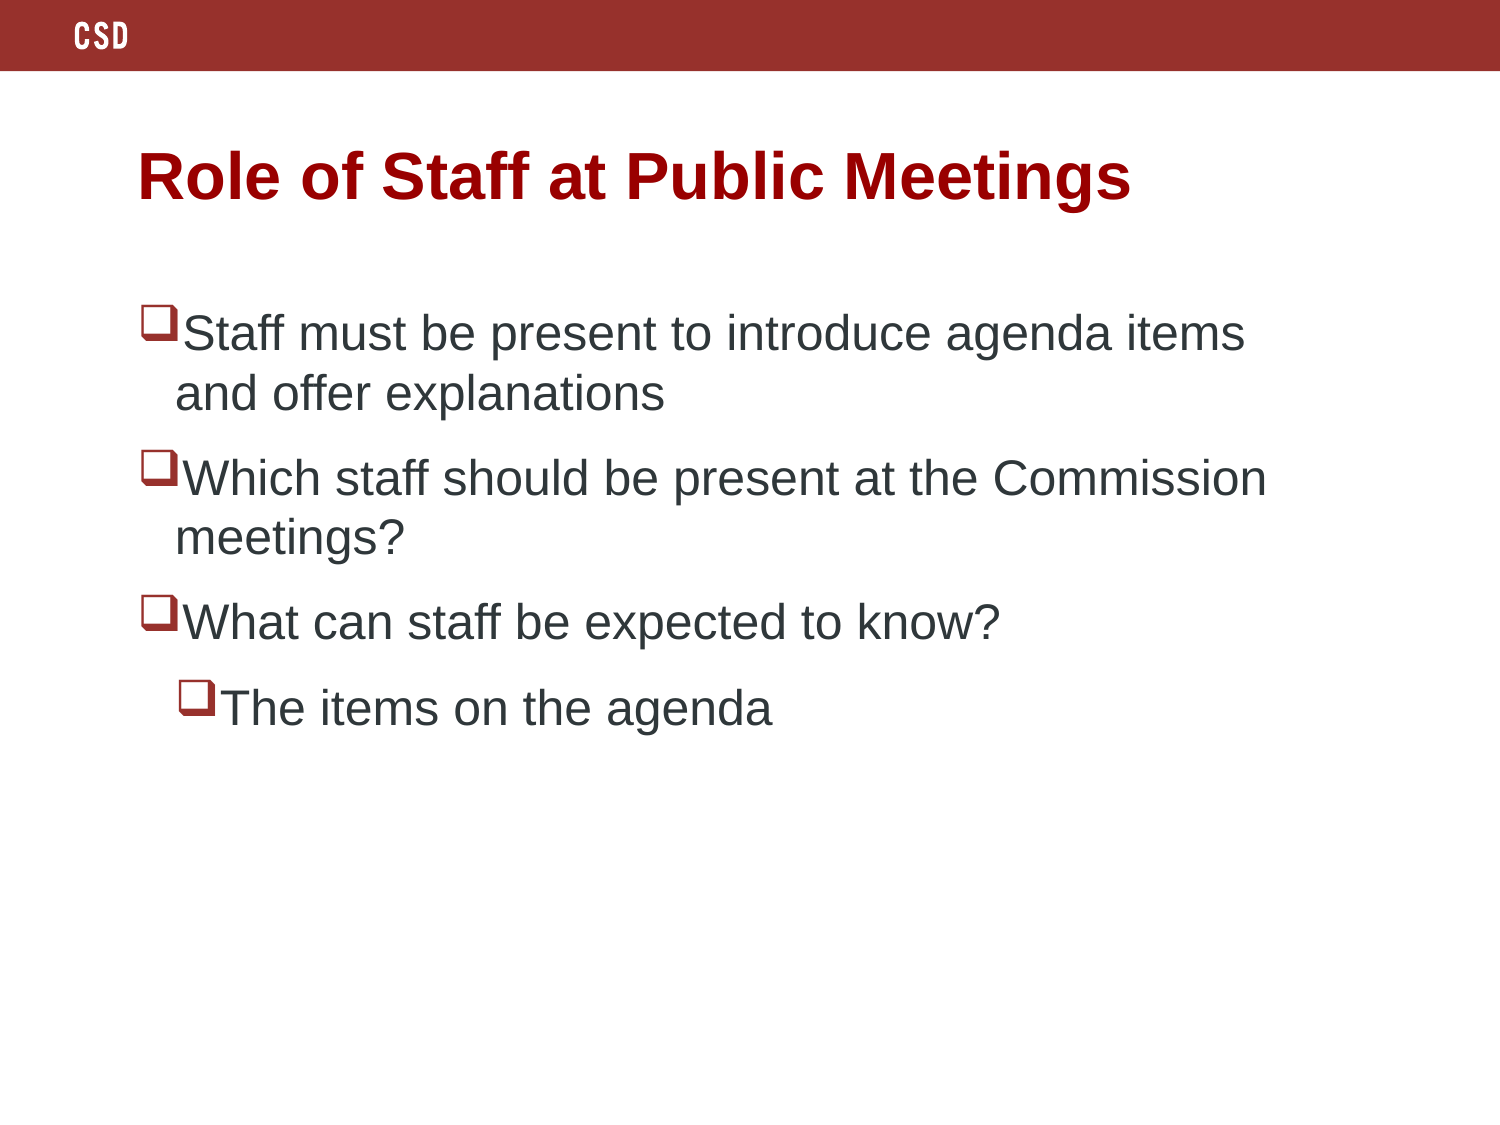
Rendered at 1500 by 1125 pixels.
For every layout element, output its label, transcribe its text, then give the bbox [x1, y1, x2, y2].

title Role of Staff at Public Meetings [137, 99, 1413, 213]
list Staff must be present to introduce agenda items and offer explanations Which staff should be present at the Commission meetings? What can staff be expected to know? The items on the agenda [137, 299, 1275, 875]
